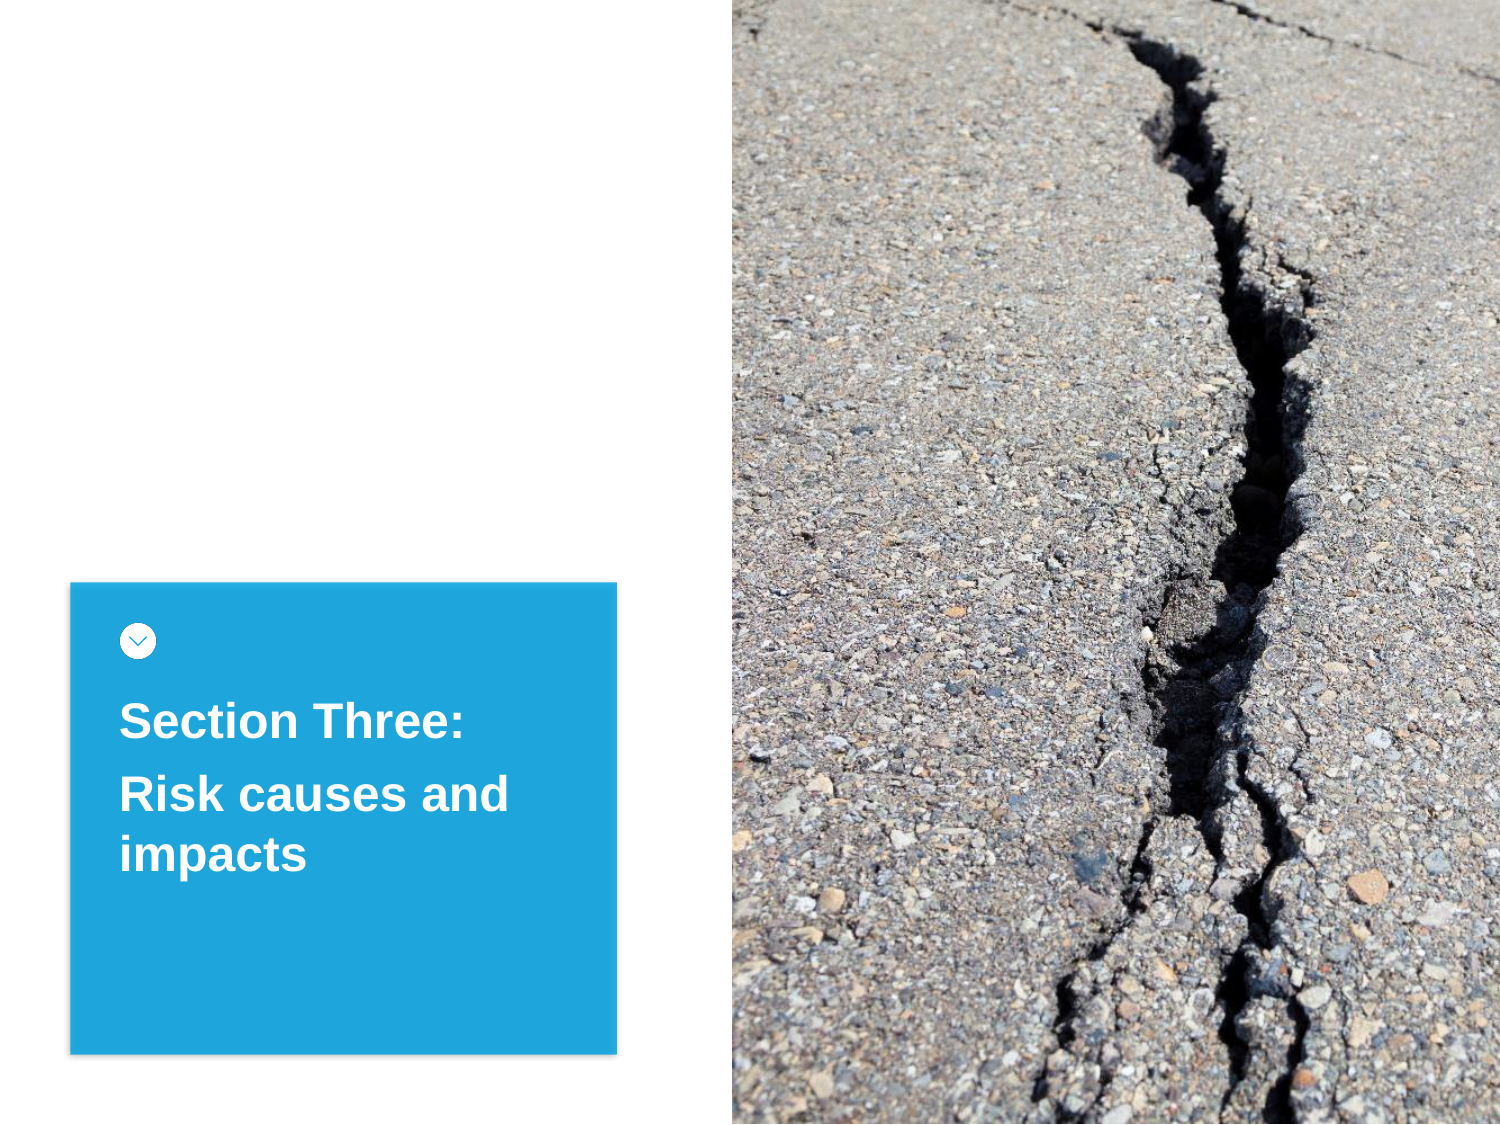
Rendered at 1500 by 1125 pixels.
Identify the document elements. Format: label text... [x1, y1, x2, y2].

text_box Section Three: Risk causes and impacts [112, 682, 604, 1000]
picture [119, 622, 157, 660]
picture [731, 0, 1500, 1124]
text_box [70, 582, 618, 1055]
